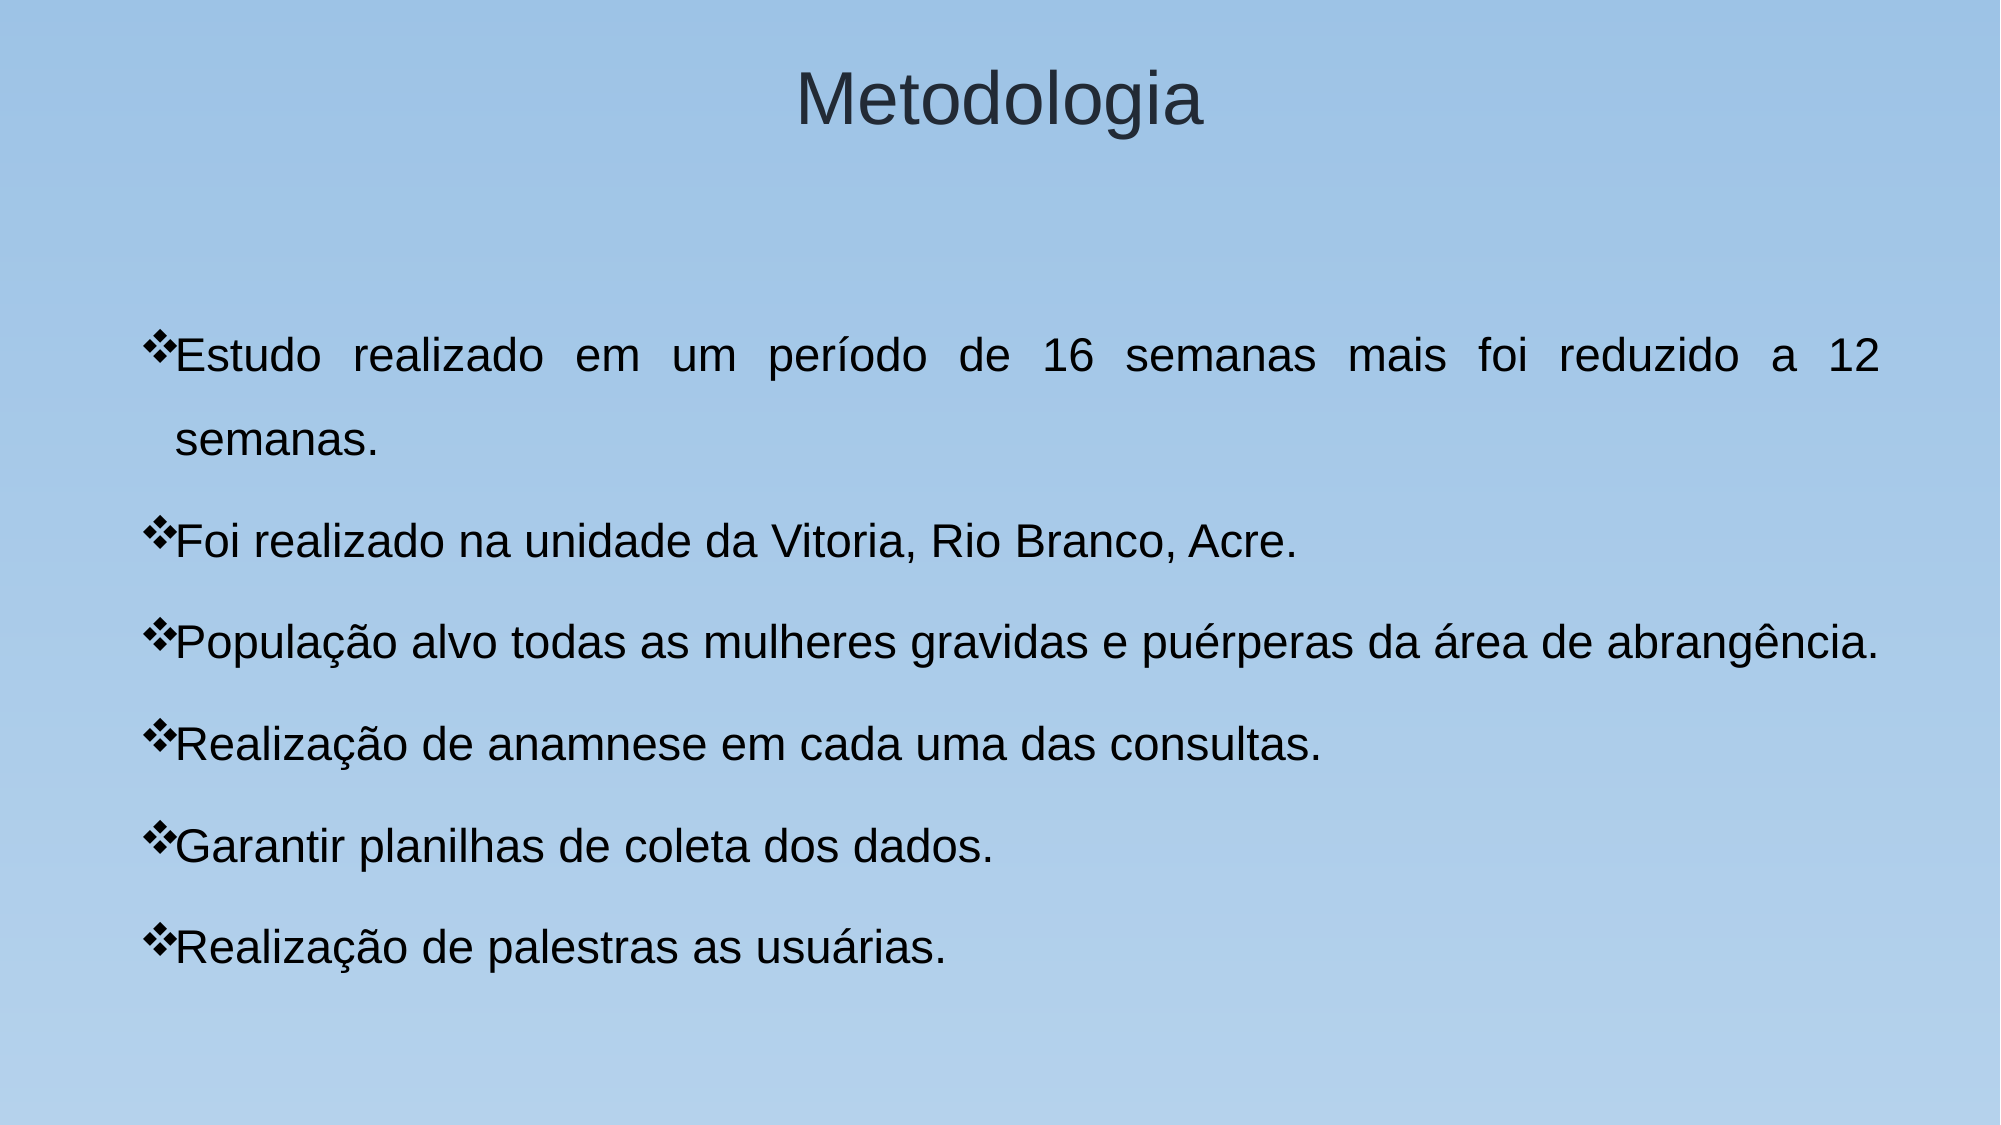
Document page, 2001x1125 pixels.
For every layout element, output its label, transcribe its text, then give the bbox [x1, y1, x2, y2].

title Metodologia [137, 35, 1863, 166]
list Estudo realizado em um período de 16 semanas mais foi reduzido a 12 semanas. Foi realizado na unidade da Vitoria, Rio Branco, Acre. População alvo todas as mulheres gravidas e puérperas da área de abrangência. Realização de anamnese em cada uma das consultas. Garantir planilhas de coleta dos dados. Realização de palestras as usuárias. [124, 288, 1897, 1059]
